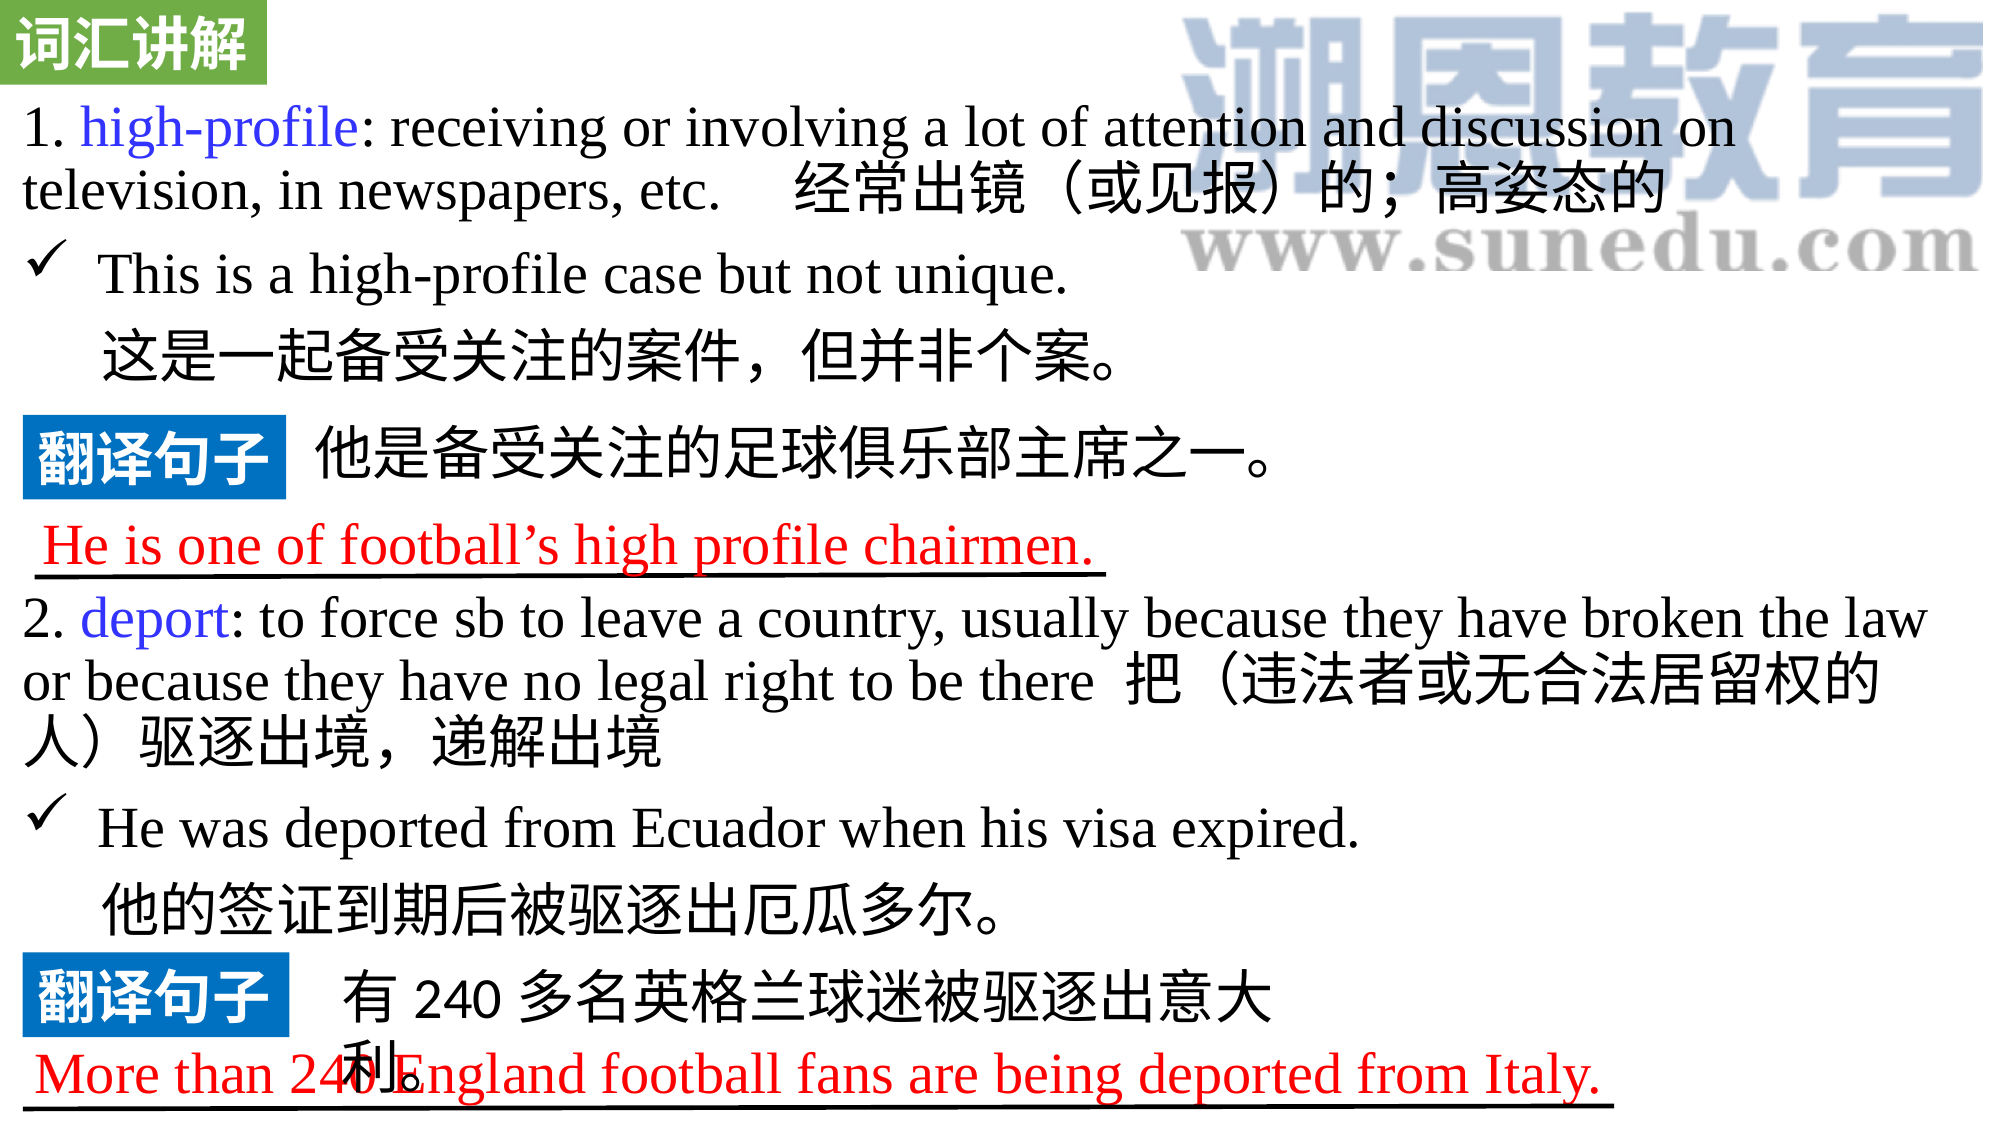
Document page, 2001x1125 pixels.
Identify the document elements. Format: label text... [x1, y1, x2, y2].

text_box 有240多名英格兰球迷被驱逐出意大利。 [326, 952, 1381, 1105]
text_box 1. high-profile: receiving or involving a lot of attention and discussion on television, in newspapers, etc. 经常出镜（或见报）的；高姿态的 This is a high-profile case but not unique. 这是一起备受关注的案件，但并非个案。 2. deport: to force sb to leave a country, usually because they have broken the law or because they have no legal right to be there 把（违法者或无合法居留权的人）驱逐出境，递解出境 He was deported from Ecuador when his visa expired. 他的签证到期后被驱逐出厄瓜多尔。 [7, 88, 2000, 952]
picture [1178, 10, 1983, 88]
text_box 词汇讲解 [0, 0, 267, 85]
text_box He is one of football’s high profile chairmen. [34, 498, 1116, 584]
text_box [34, 574, 1107, 578]
text_box 翻译句子 [22, 952, 290, 1038]
text_box More than 240 England football fans are being deported from Italy. [19, 1027, 1993, 1113]
text_box 他是备受关注的足球俱乐部主席之一。 [300, 408, 1333, 564]
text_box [22, 1105, 1615, 1110]
text_box 翻译句子 [22, 414, 287, 500]
